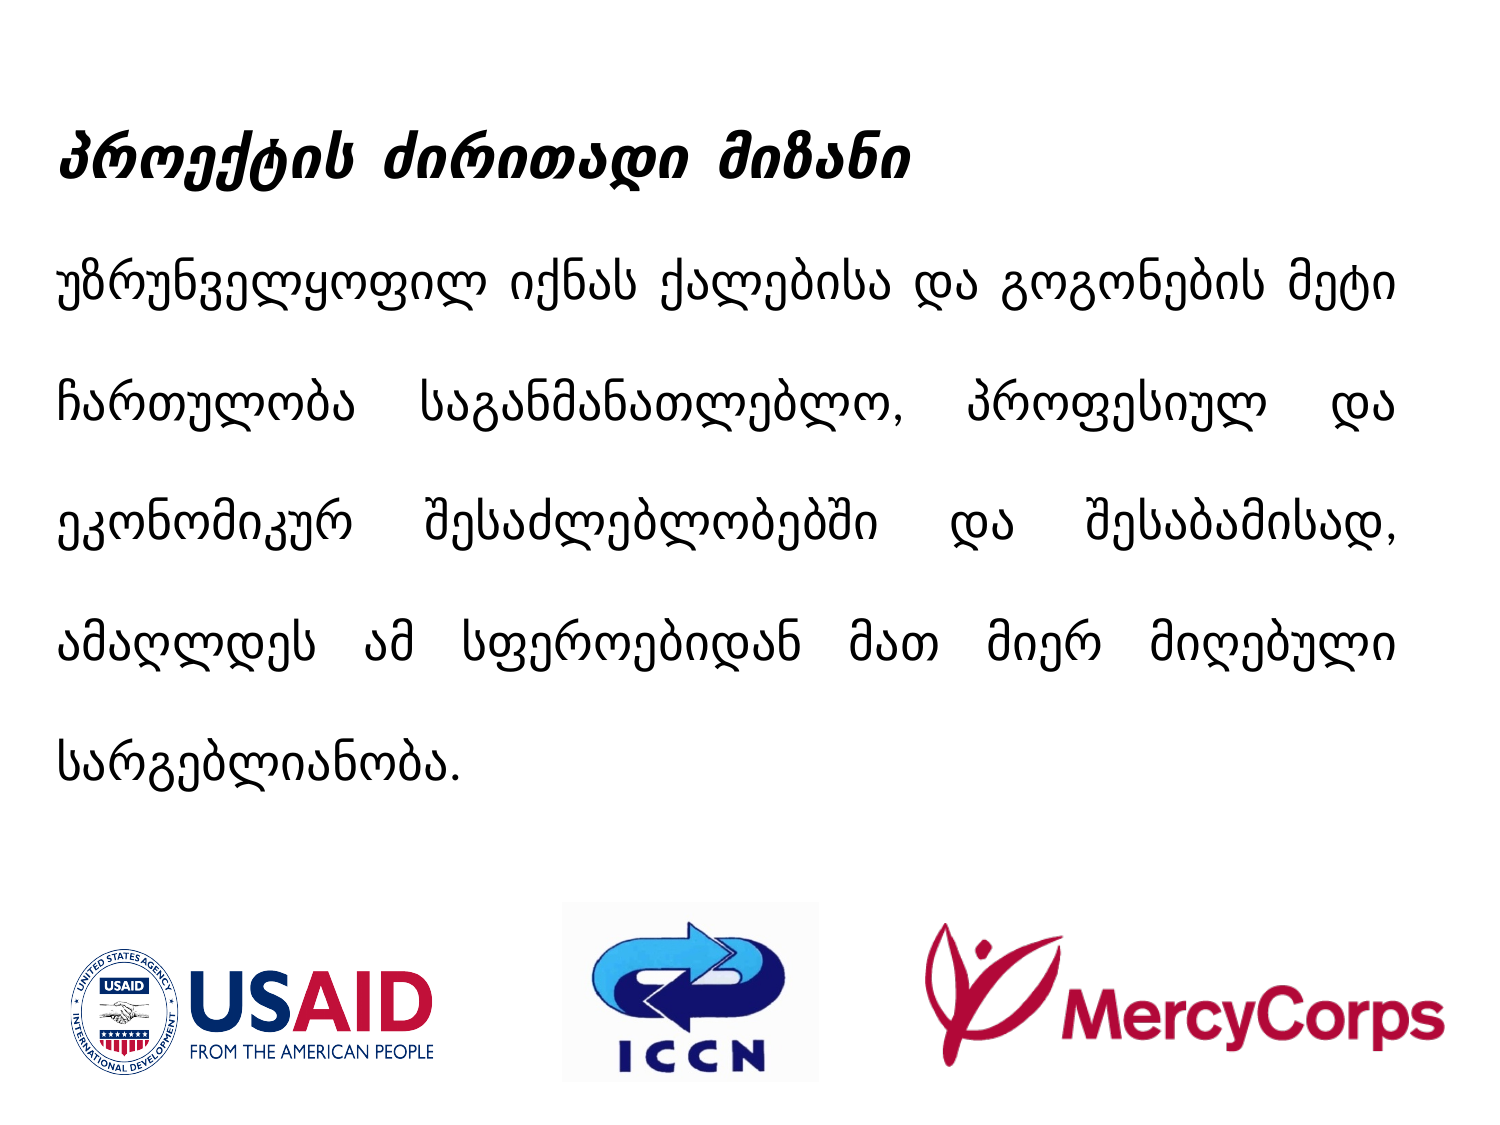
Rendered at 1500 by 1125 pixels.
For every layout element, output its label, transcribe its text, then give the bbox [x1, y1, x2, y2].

text_box პროექტის ძირითადი მიზანი უზრუნველყოფილ იქნას ქალებისა და გოგონების მეტი ჩართულობა საგანმანათლებლო, პროფესიულ და ეკონომიკურ შესაძლებლობებში და შესაბამისად, ამაღლდეს ამ სფეროებიდან მათ მიერ მიღებული სარგებლიანობა. [41, 42, 1413, 798]
picture [925, 923, 1445, 1067]
picture [70, 948, 434, 1076]
picture [562, 902, 819, 1082]
